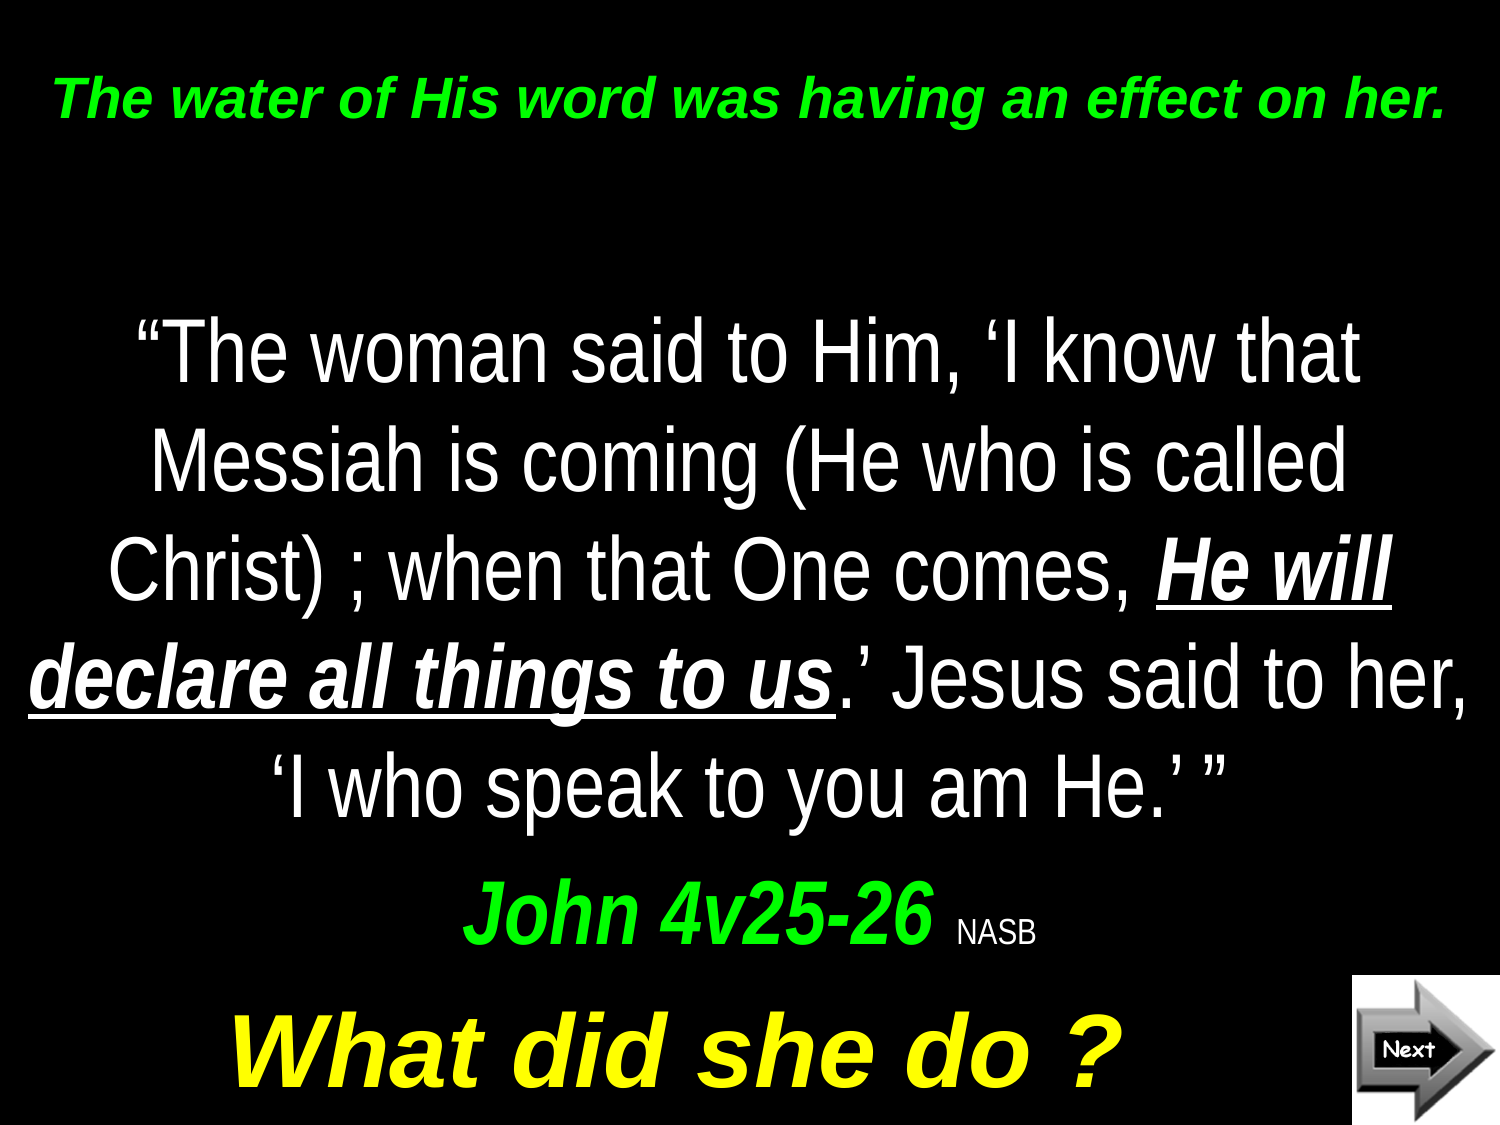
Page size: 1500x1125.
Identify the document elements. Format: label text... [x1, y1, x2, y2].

list “The woman said to Him, ‘I know that Messiah is coming (He who is called Christ) ; when that One comes, He will declare all things to us.’ Jesus said to her, ‘I who speak to you am He.’ ” John 4v25-26 NASB [0, 278, 1500, 976]
list What did she do ? [1, 975, 1353, 1125]
title The water of His word was having an effect on her. [0, 52, 1500, 197]
picture [1353, 976, 1500, 1125]
